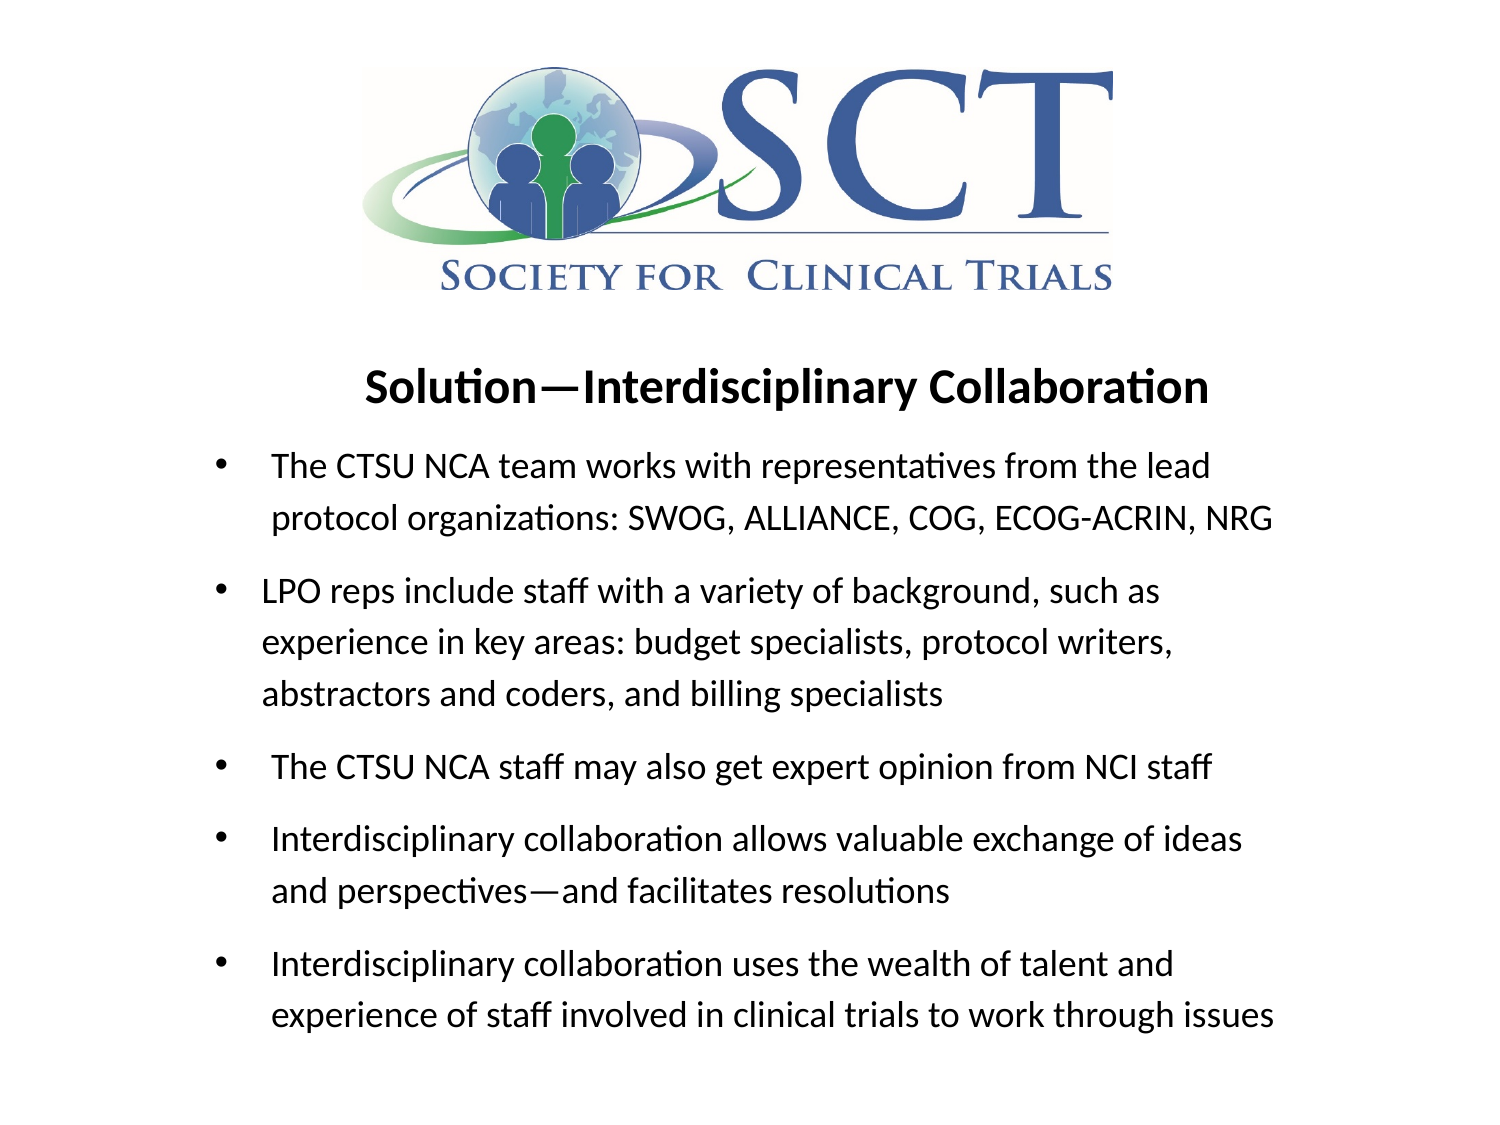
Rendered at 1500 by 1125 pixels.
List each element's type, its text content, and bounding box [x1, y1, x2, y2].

text_box Solution—Interdisciplinary Collaboration The CTSU NCA team works with representatives from the lead protocol organizations: SWOG, ALLIANCE, COG, ECOG-ACRIN, NRG LPO reps include staff with a variety of background, such as experience in key areas: budget specialists, protocol writers, abstractors and coders, and billing specialists The CTSU NCA staff may also get expert opinion from NCI staff Interdisciplinary collaboration allows valuable exchange of ideas and perspectives—and facilitates resolutions Interdisciplinary collaboration uses the wealth of talent and experience of staff involved in clinical trials to work through issues [199, 337, 1313, 1125]
picture [362, 67, 1113, 291]
